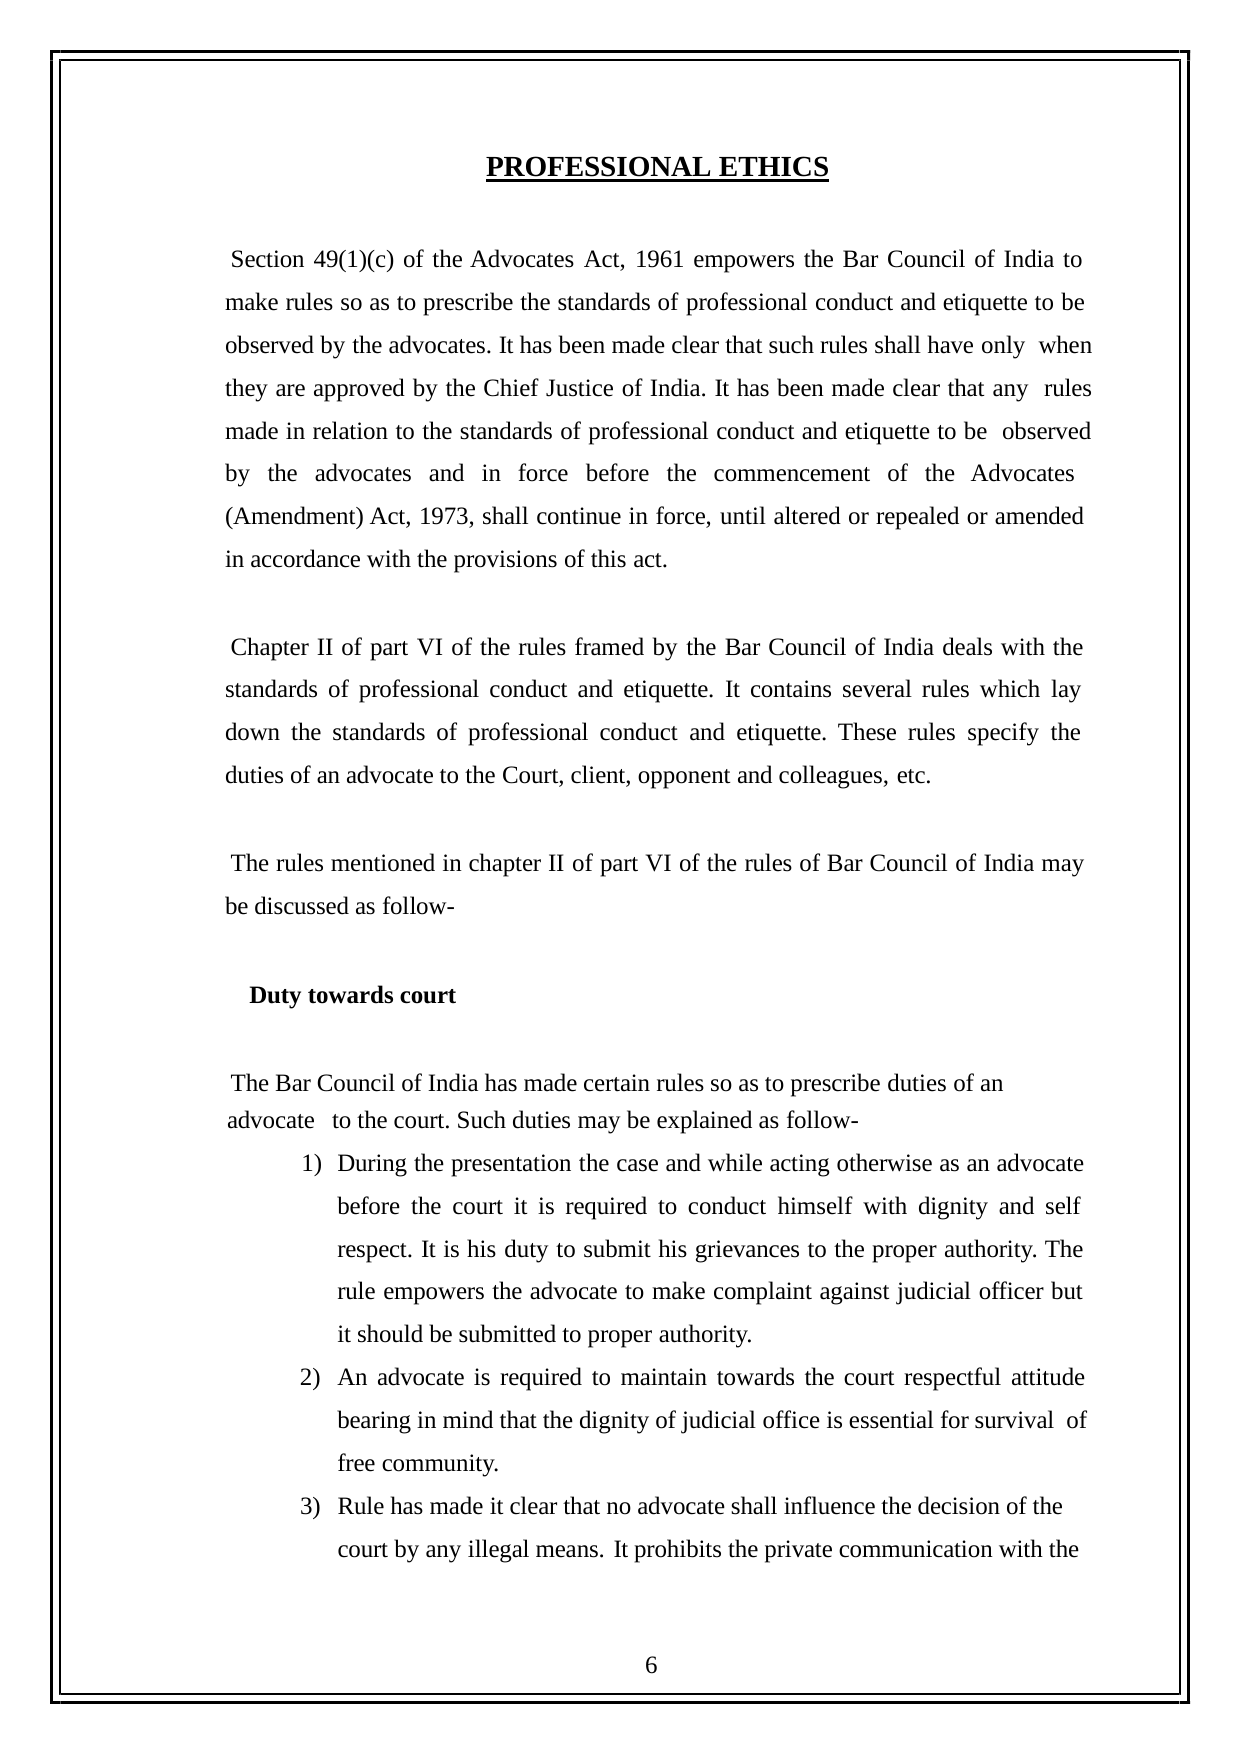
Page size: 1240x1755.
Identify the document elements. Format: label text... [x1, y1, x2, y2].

text_box to the court. Such duties may be explained as follow- During the presentation the case and while acting otherwise as an advocate before the court it is required to conduct himself with dignity and self respect. It is his duty to submit his grievances to the proper authority. The rule empowers the advocate to make complaint against judicial officer but it should be submitted to proper authority. An advocate is required to maintain towards the court respectful attitude bearing in mind that the dignity of judicial office is essential for survival of free community. Rule has made it clear that no advocate shall influence the decision of the court by any illegal means. It prohibits the private communication with the [297, 1088, 1093, 1563]
slide_number 6 [638, 1648, 677, 1755]
text_box PROFESSIONAL ETHICS Section 49(1)(c) of the Advocates Act, 1961 empowers the Bar Council of India to make rules so as to prescribe the standards of professional conduct and etiquette to be observed by the advocates. It has been made clear that such rules shall have only when they are approved by the Chief Justice of India. It has been made clear that any rules made in relation to the standards of professional conduct and etiquette to be observed by the advocates and in force before the commencement of the Advocates (Amendment) Act, 1973, shall continue in force, until altered or repealed or amended in accordance with the provisions of this act. Chapter II of part VI of the rules framed by the Bar Council of India deals with the standards of professional conduct and etiquette. It contains several rules which lay down the standards of professional conduct and etiquette. These rules specify the duties of an advocate to the Court, client, opponent and colleagues, etc. The rules mentioned in chapter II of part VI of the rules of Bar Council of India may be discussed as follow- Duty towards court The Bar Council of India has made certain rules so as to prescribe duties of an [222, 145, 1093, 1088]
text_box advocate 1) [222, 1088, 297, 1177]
